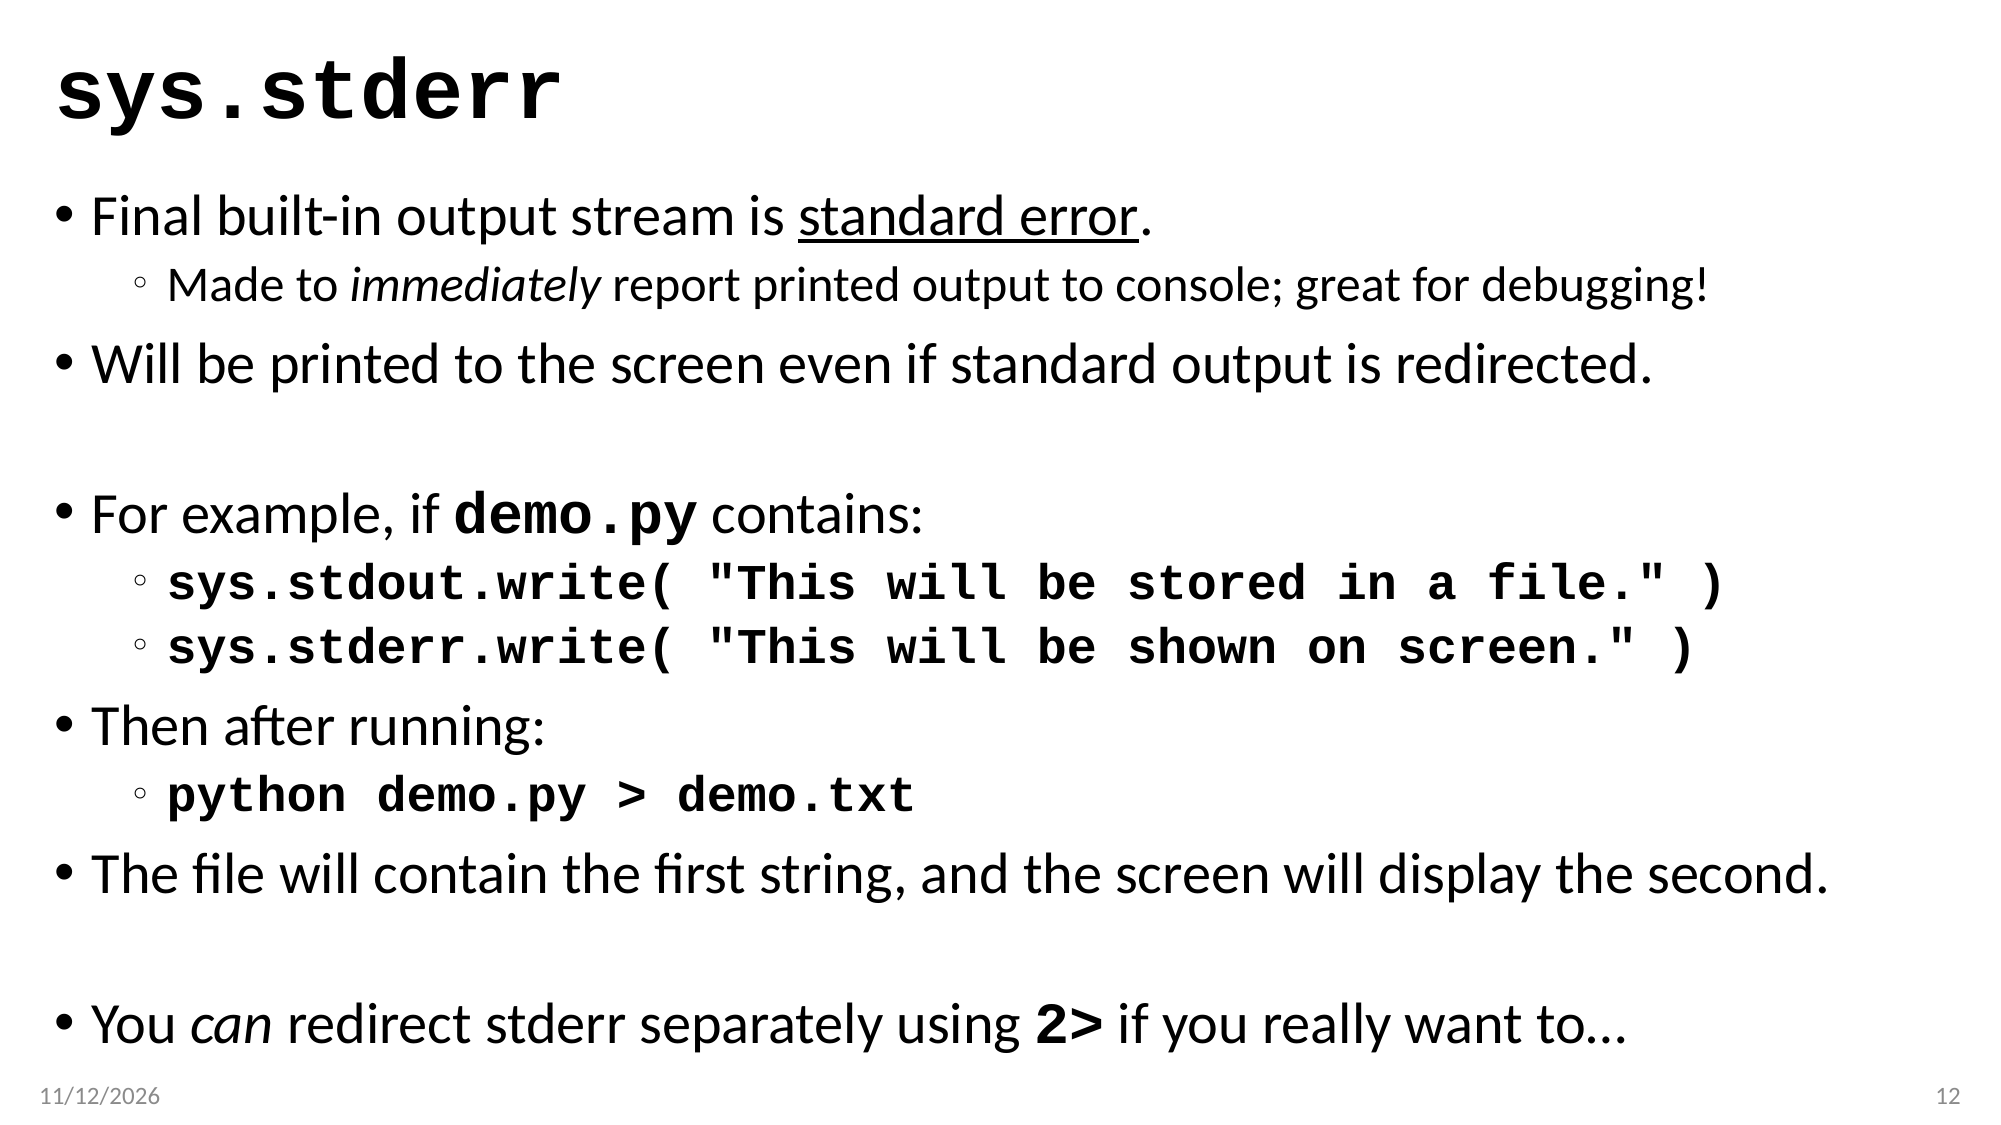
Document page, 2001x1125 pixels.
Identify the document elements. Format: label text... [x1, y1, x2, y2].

list Final built-in output stream is standard error. Made to immediately report printed output to console; great for debugging! Will be printed to the screen even if standard output is redirected. For example, if demo.py contains: sys.stdout.write( "This will be stored in a file." ) sys.stderr.write( "This will be shown on screen." ) Then after running: python demo.py > demo.txt The file will contain the first string, and the screen will display the second. You can redirect stderr separately using 2> if you really want to… [39, 177, 1961, 1065]
slide_number 12 [1510, 1064, 1961, 1125]
title sys.stderr [39, 37, 1961, 145]
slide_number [39, 1064, 490, 1125]
